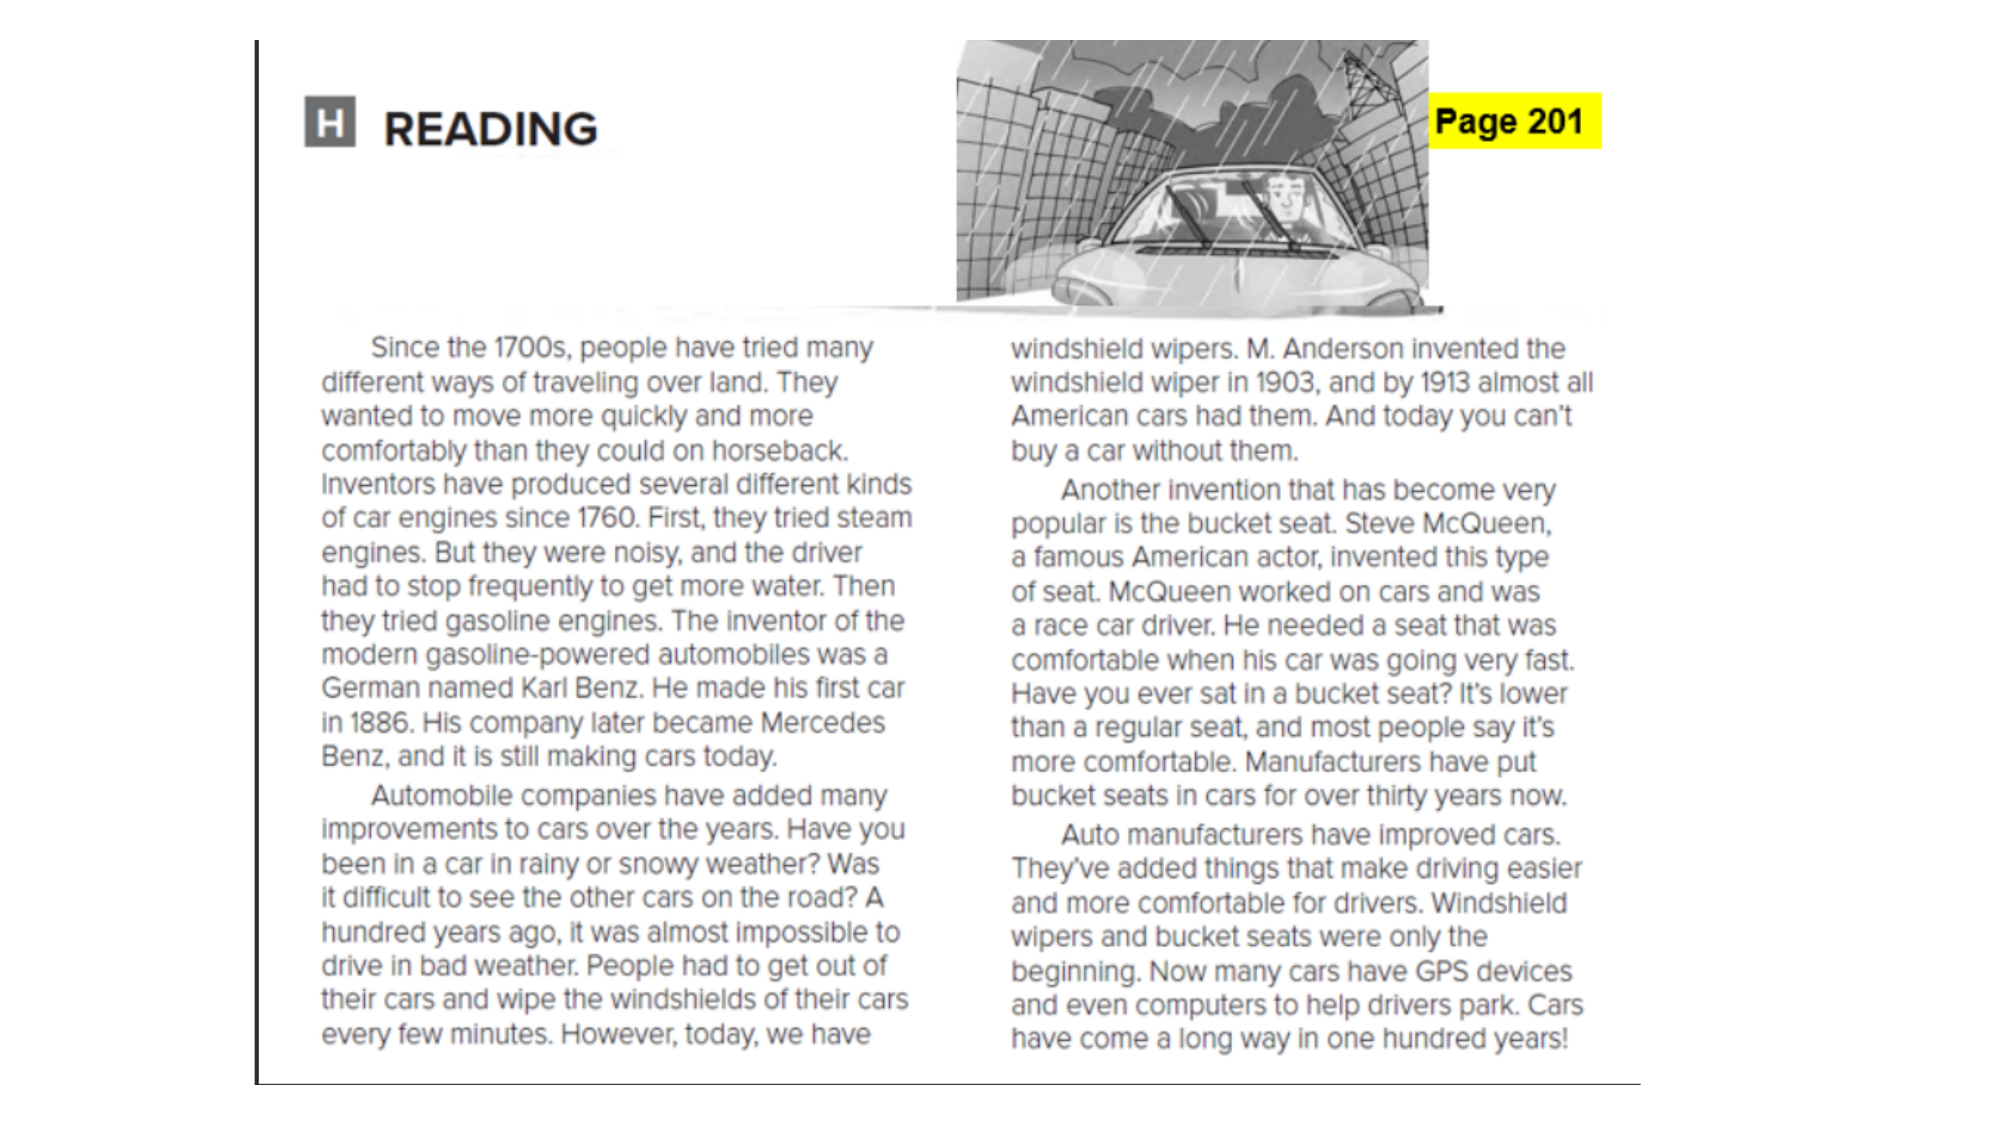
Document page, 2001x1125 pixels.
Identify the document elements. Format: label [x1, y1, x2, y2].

picture [254, 40, 1641, 1085]
